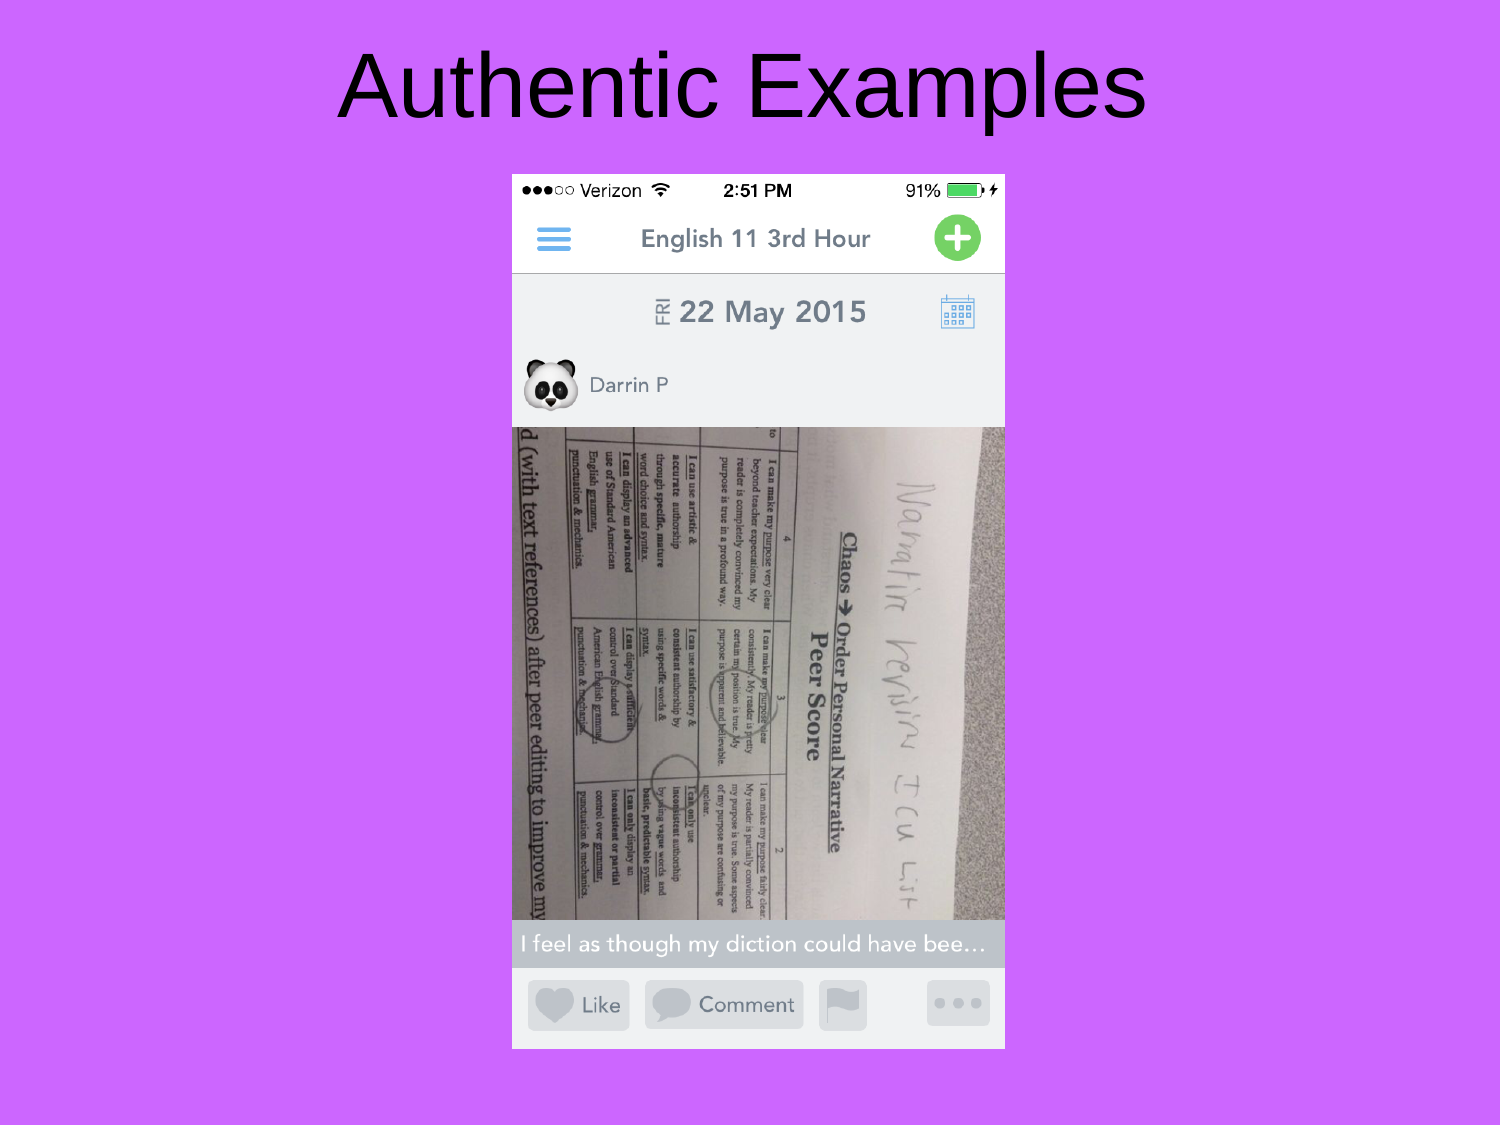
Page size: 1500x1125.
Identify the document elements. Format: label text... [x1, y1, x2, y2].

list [512, 174, 1005, 1049]
title Authentic Examples [68, 0, 1419, 175]
